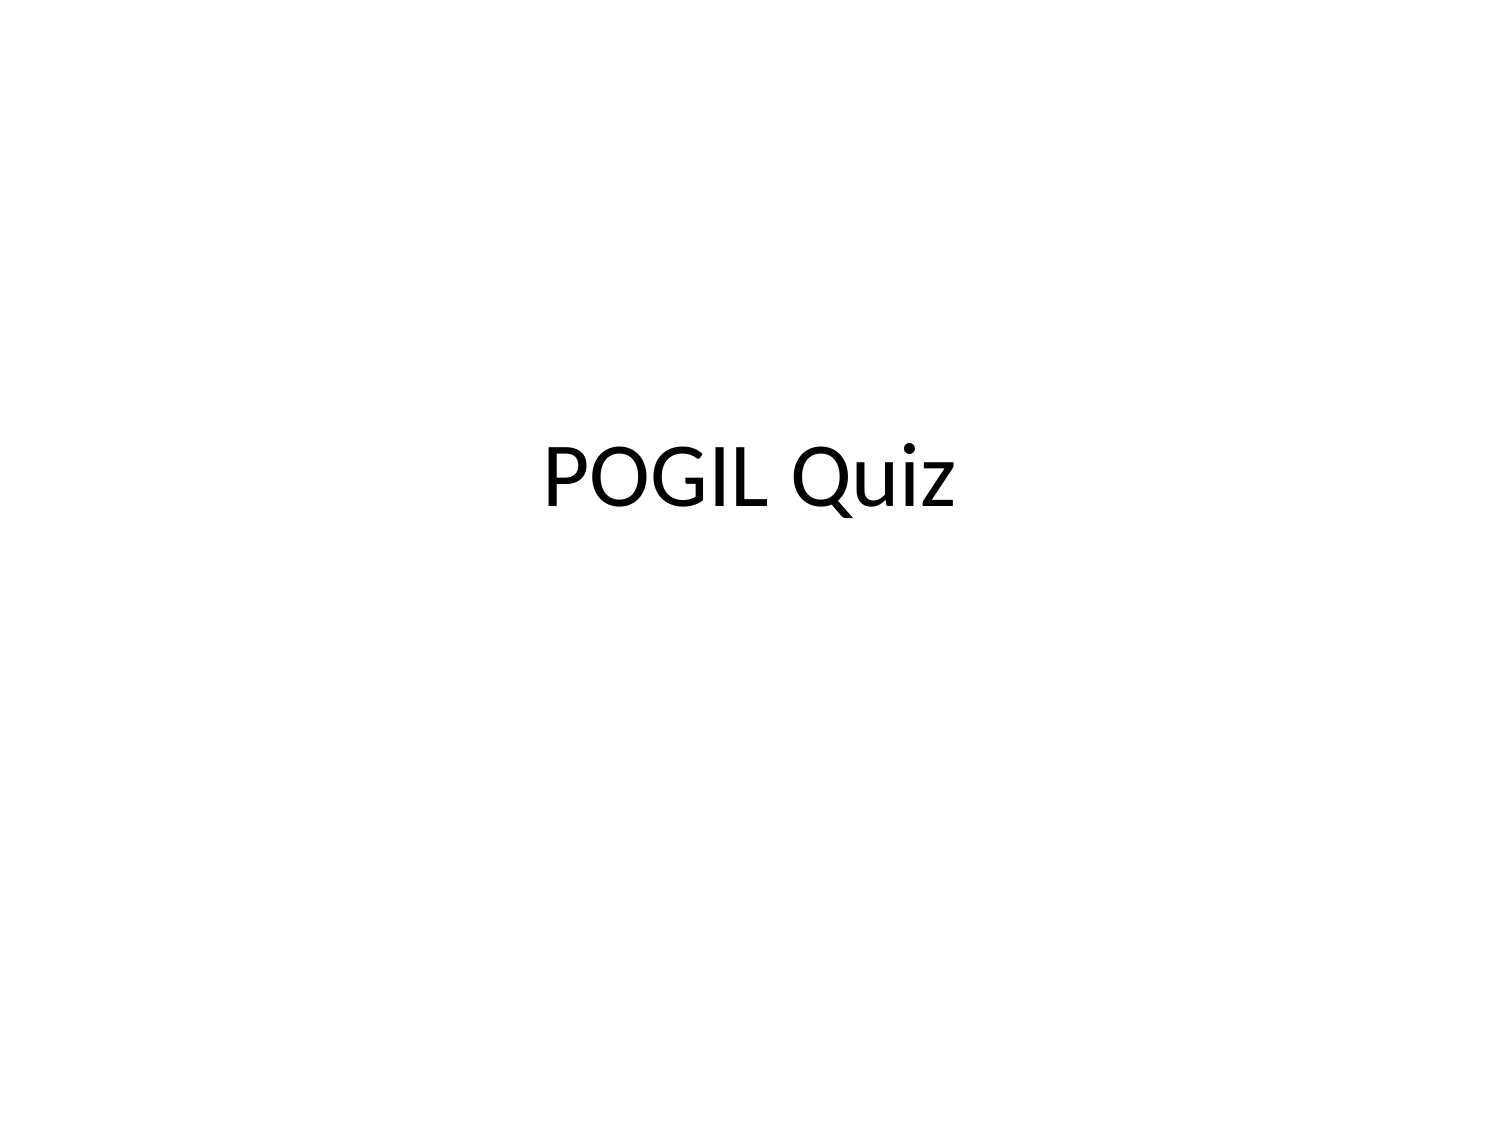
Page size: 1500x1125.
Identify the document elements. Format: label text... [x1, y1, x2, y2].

title POGIL Quiz [112, 349, 1388, 591]
